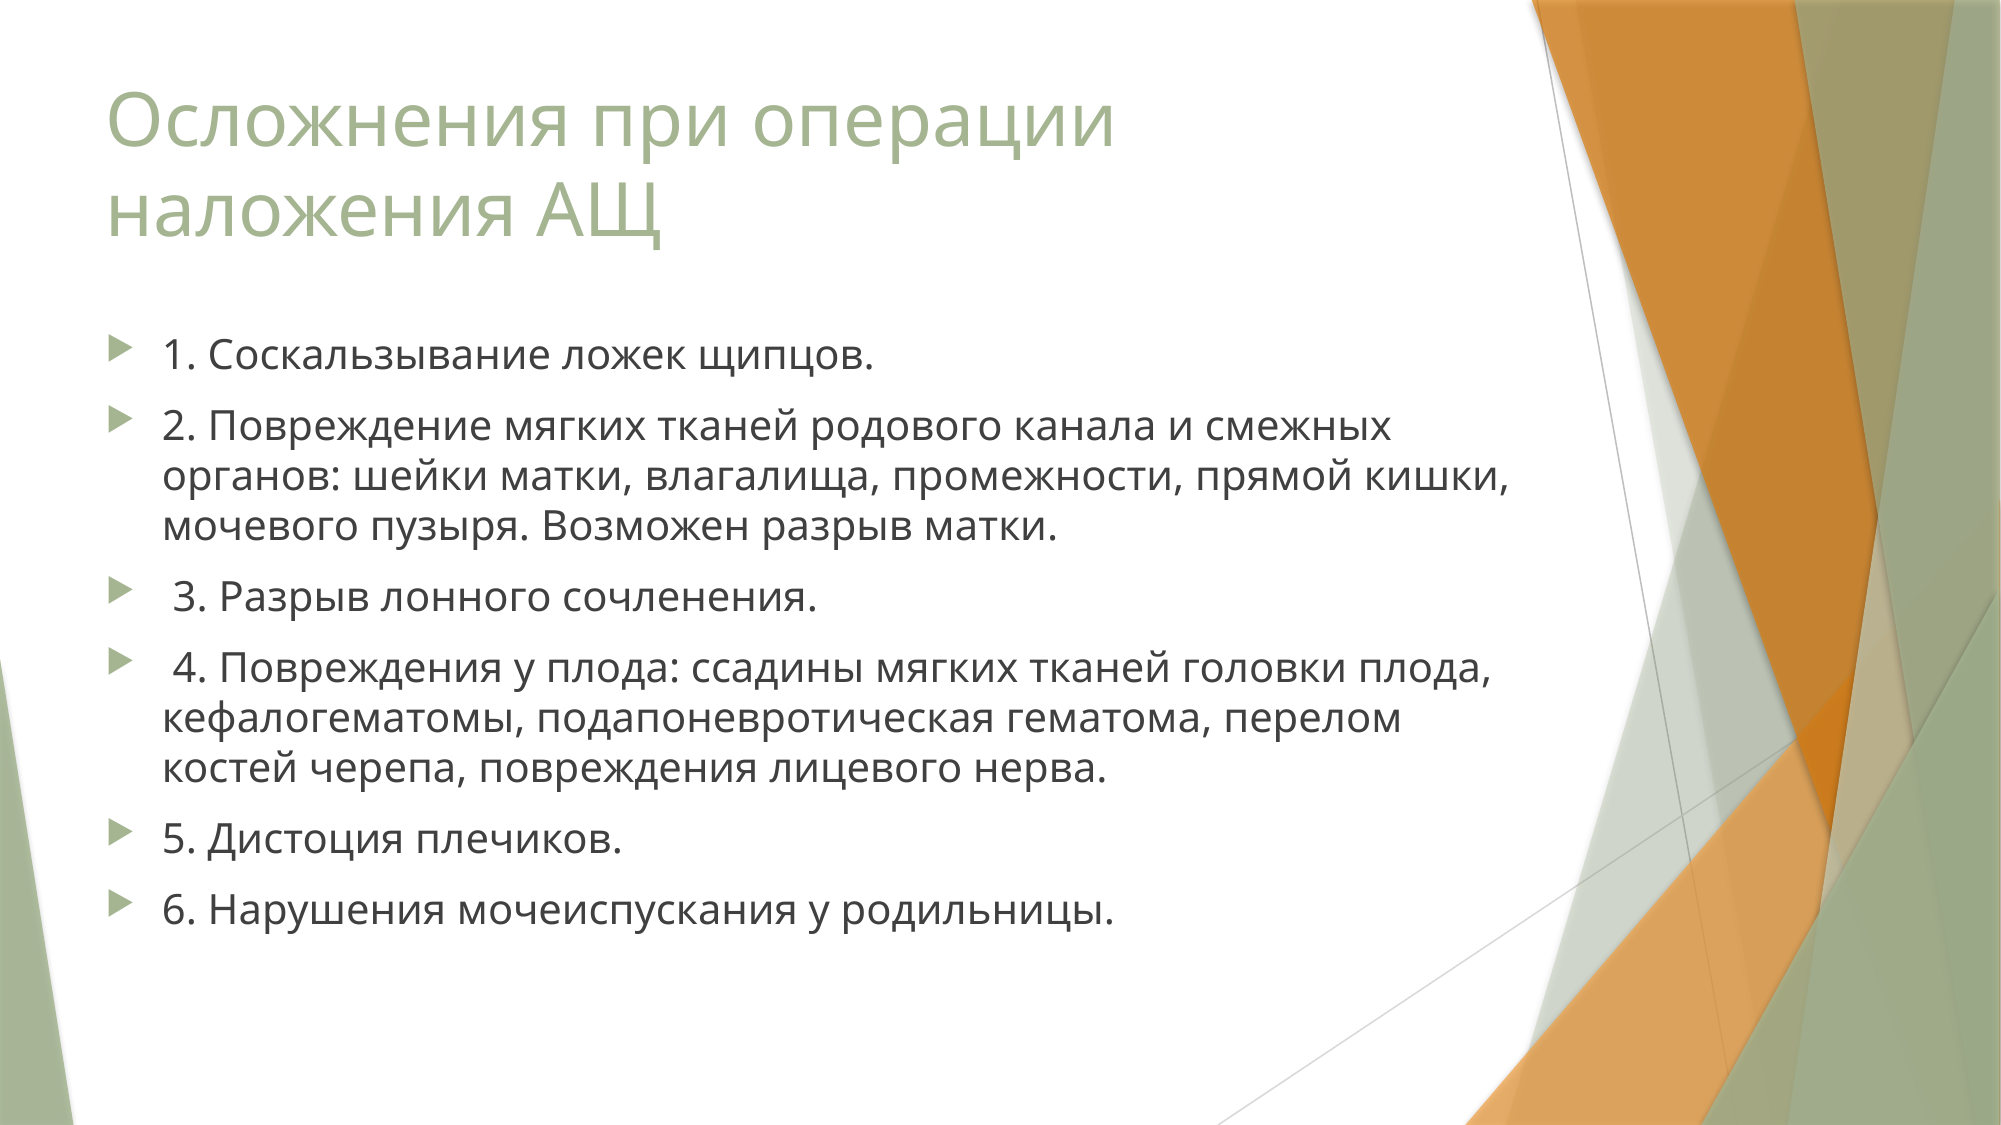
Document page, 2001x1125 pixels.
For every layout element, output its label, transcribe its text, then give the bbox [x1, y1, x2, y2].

title Осложнения при операции наложения АЩ [90, 63, 1321, 281]
list 1. Соскальзывание ложек щипцов. 2. Повреждение мягких тканей родового канала и смежных органов: шейки матки, влагалища, промежности, прямой кишки, мочевого пузыря. Возможен разрыв матки. 3. Разрыв лонного сочленения. 4. Повреждения у плода: ссадины мягких тканей головки плода, кефалогематомы, подапоневротическая гематома, перелом костей черепа, повреждения лицевого нерва. 5. Дистоция плечиков. 6. Нарушения мочеиспускания у родильницы. [90, 320, 1528, 1044]
